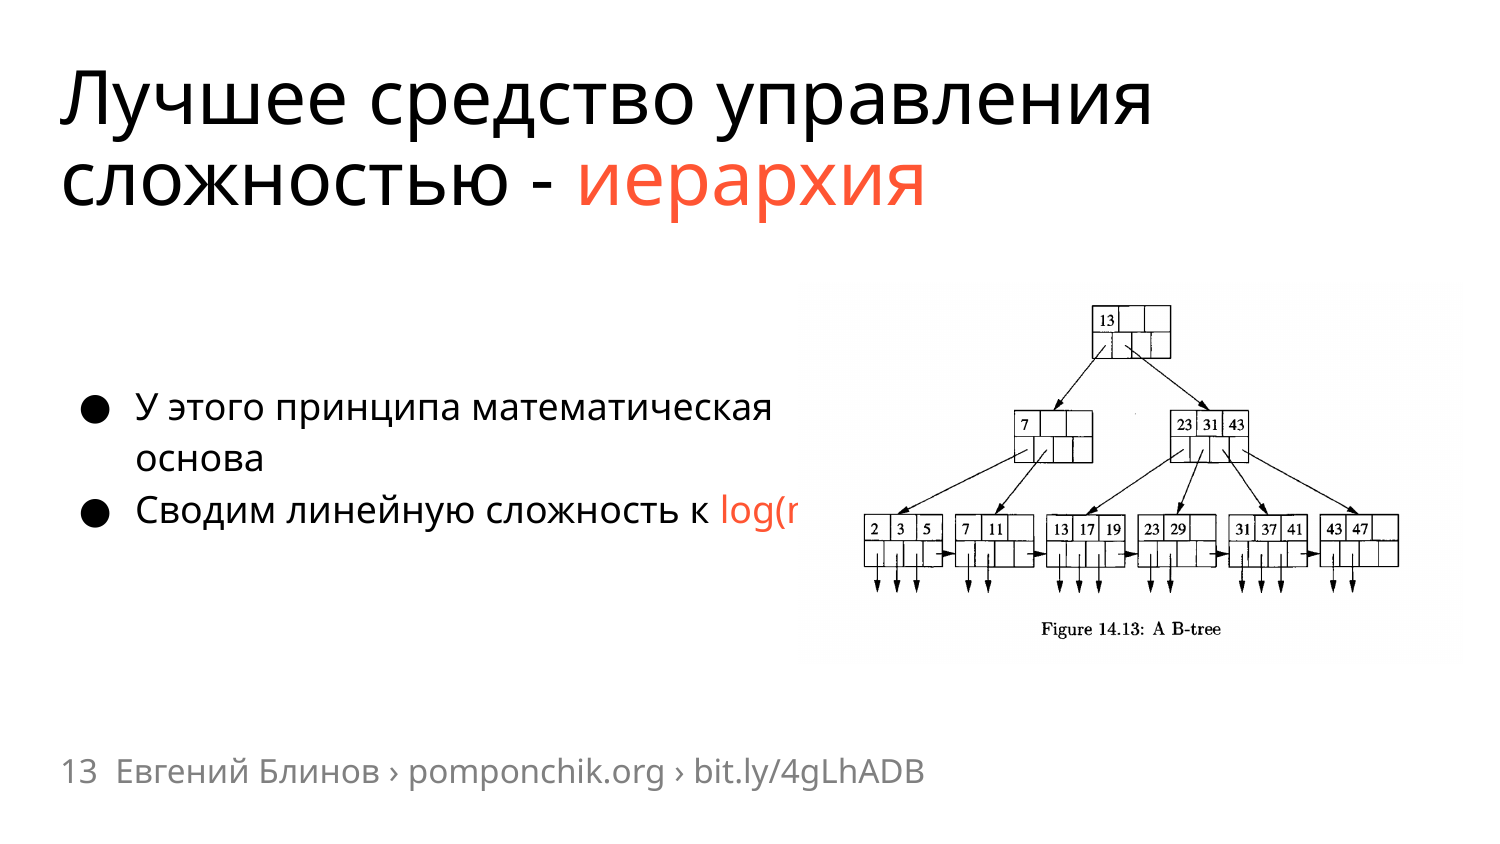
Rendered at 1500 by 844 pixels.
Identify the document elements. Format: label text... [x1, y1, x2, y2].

picture [798, 281, 1463, 664]
list У этого принципа математическая основа Сводим линейную сложность к log(n) [45, 361, 863, 743]
title Лучшее средство управления сложностью - иерархия [45, 45, 1455, 237]
